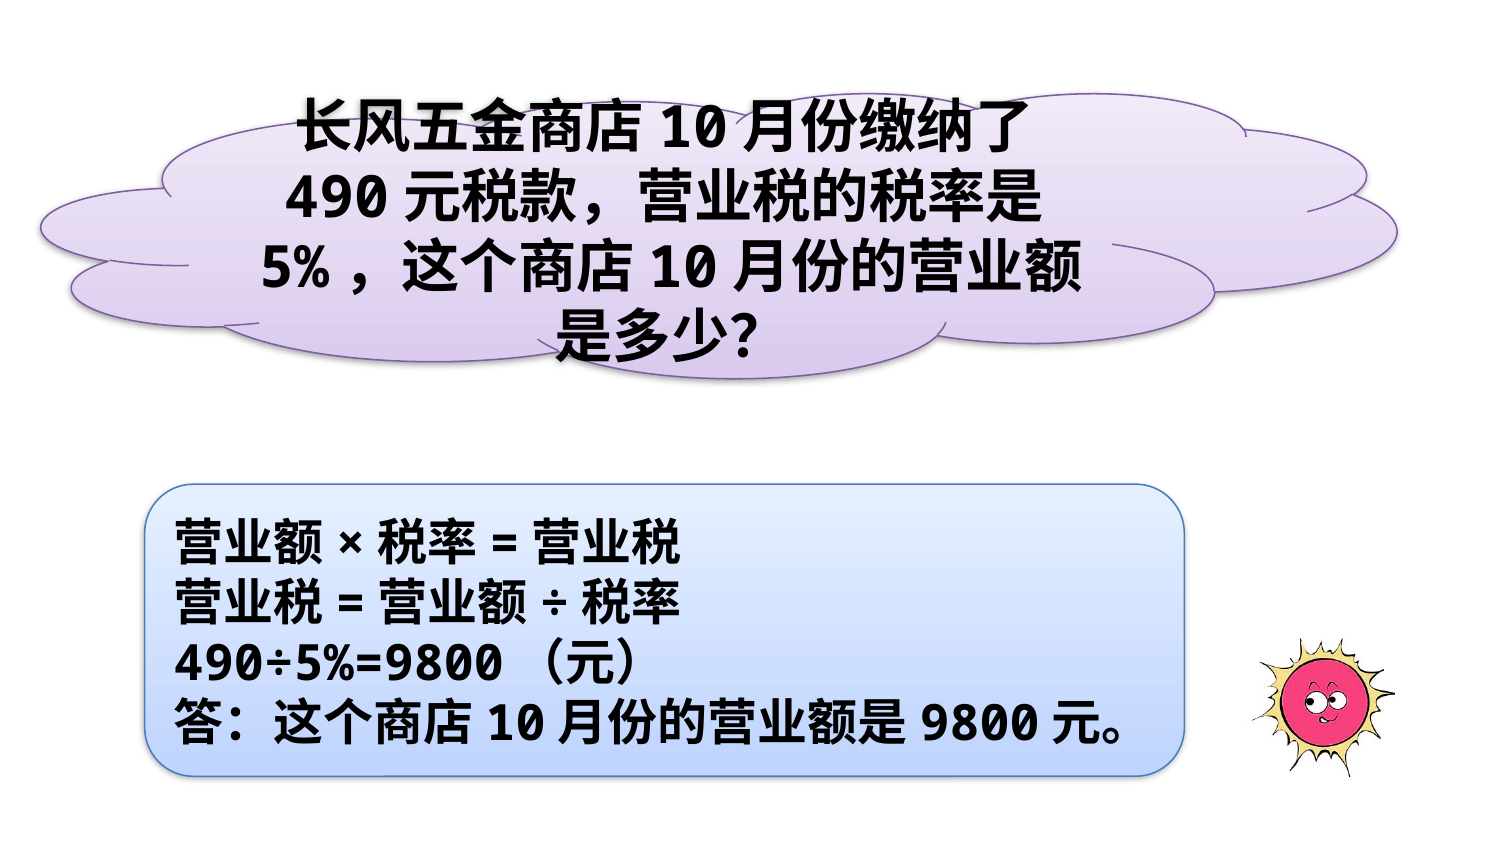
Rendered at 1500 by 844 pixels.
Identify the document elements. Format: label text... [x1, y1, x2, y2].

text_box 长风五金商店10月份缴纳了490元税款，营业税的税率是5%，这个商店10月份的营业额是多少？ [39, 92, 1398, 380]
text_box 营业额×税率=营业税 营业税=营业额÷税率 490÷5%=9800（元） 答：这个商店10月份的营业额是9800元。 [143, 483, 1186, 778]
picture [1244, 638, 1397, 777]
